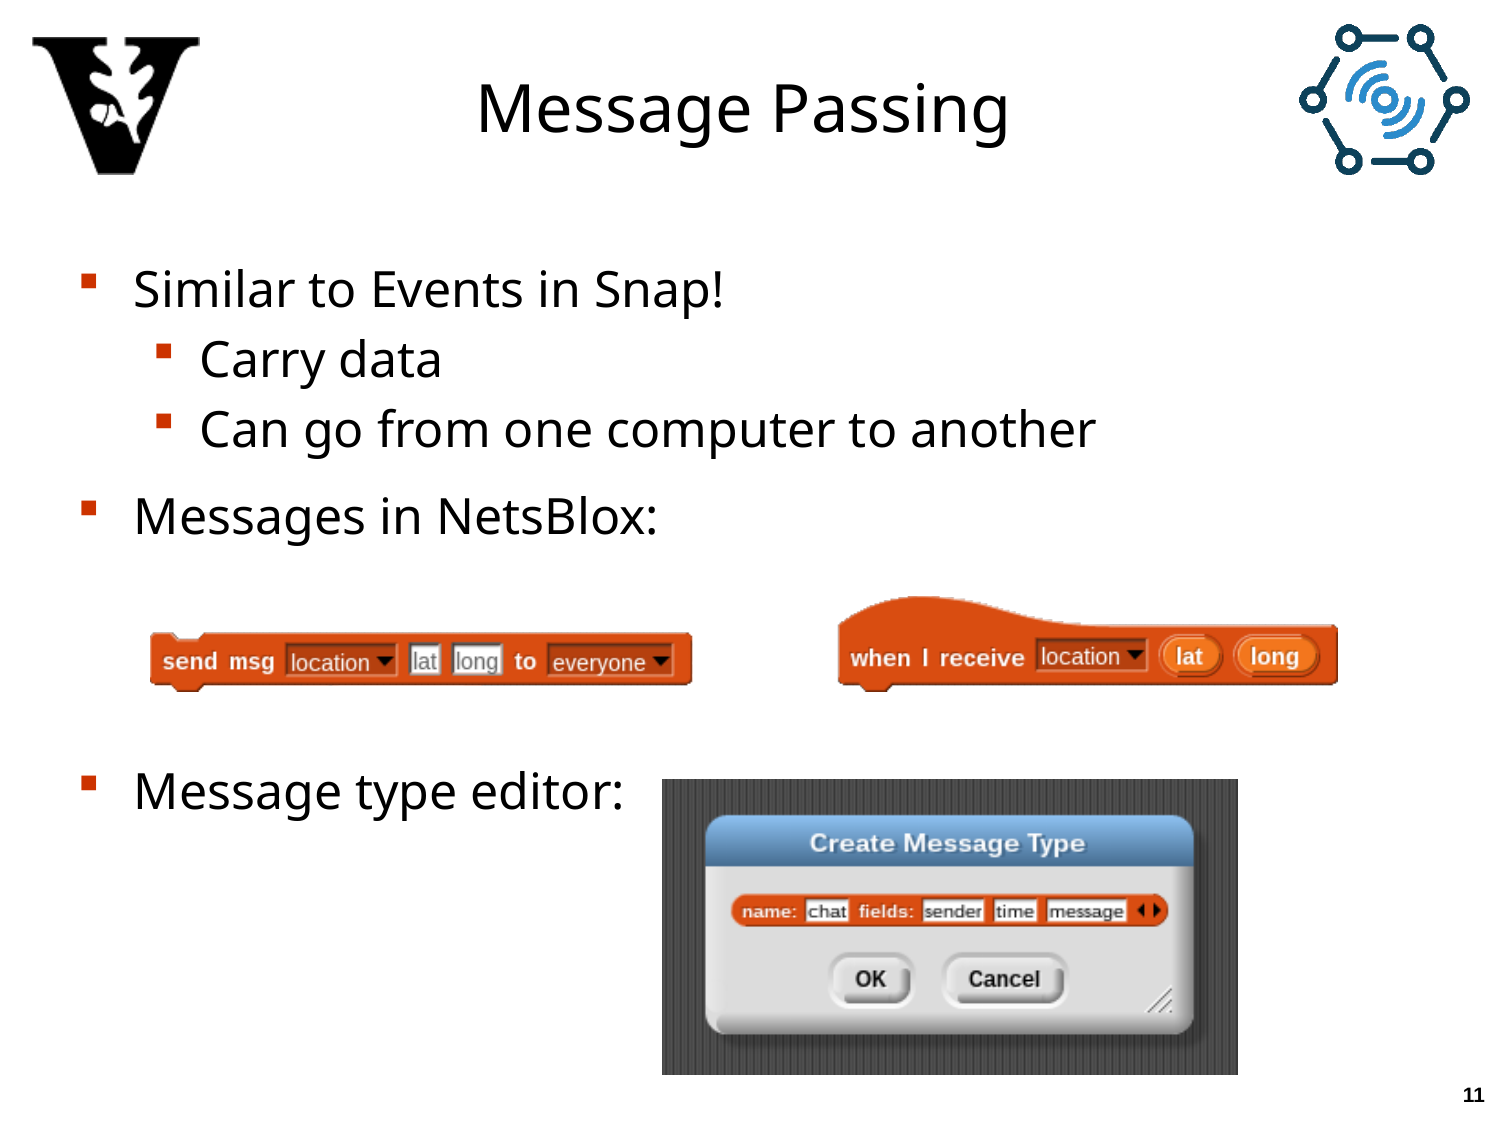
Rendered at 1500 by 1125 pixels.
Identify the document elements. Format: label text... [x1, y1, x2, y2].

picture [32, 37, 200, 175]
picture [1299, 24, 1470, 175]
text_box Message type editor: [62, 752, 1375, 853]
slide_number 11 [1374, 1062, 1500, 1125]
picture [149, 596, 1338, 692]
picture [662, 778, 1238, 1076]
text_box Messages in NetsBlox: [62, 477, 1375, 578]
title Message Passing [237, 37, 1250, 175]
text_box Similar to Events in Snap! Carry data Can go from one computer to another [62, 249, 1375, 350]
